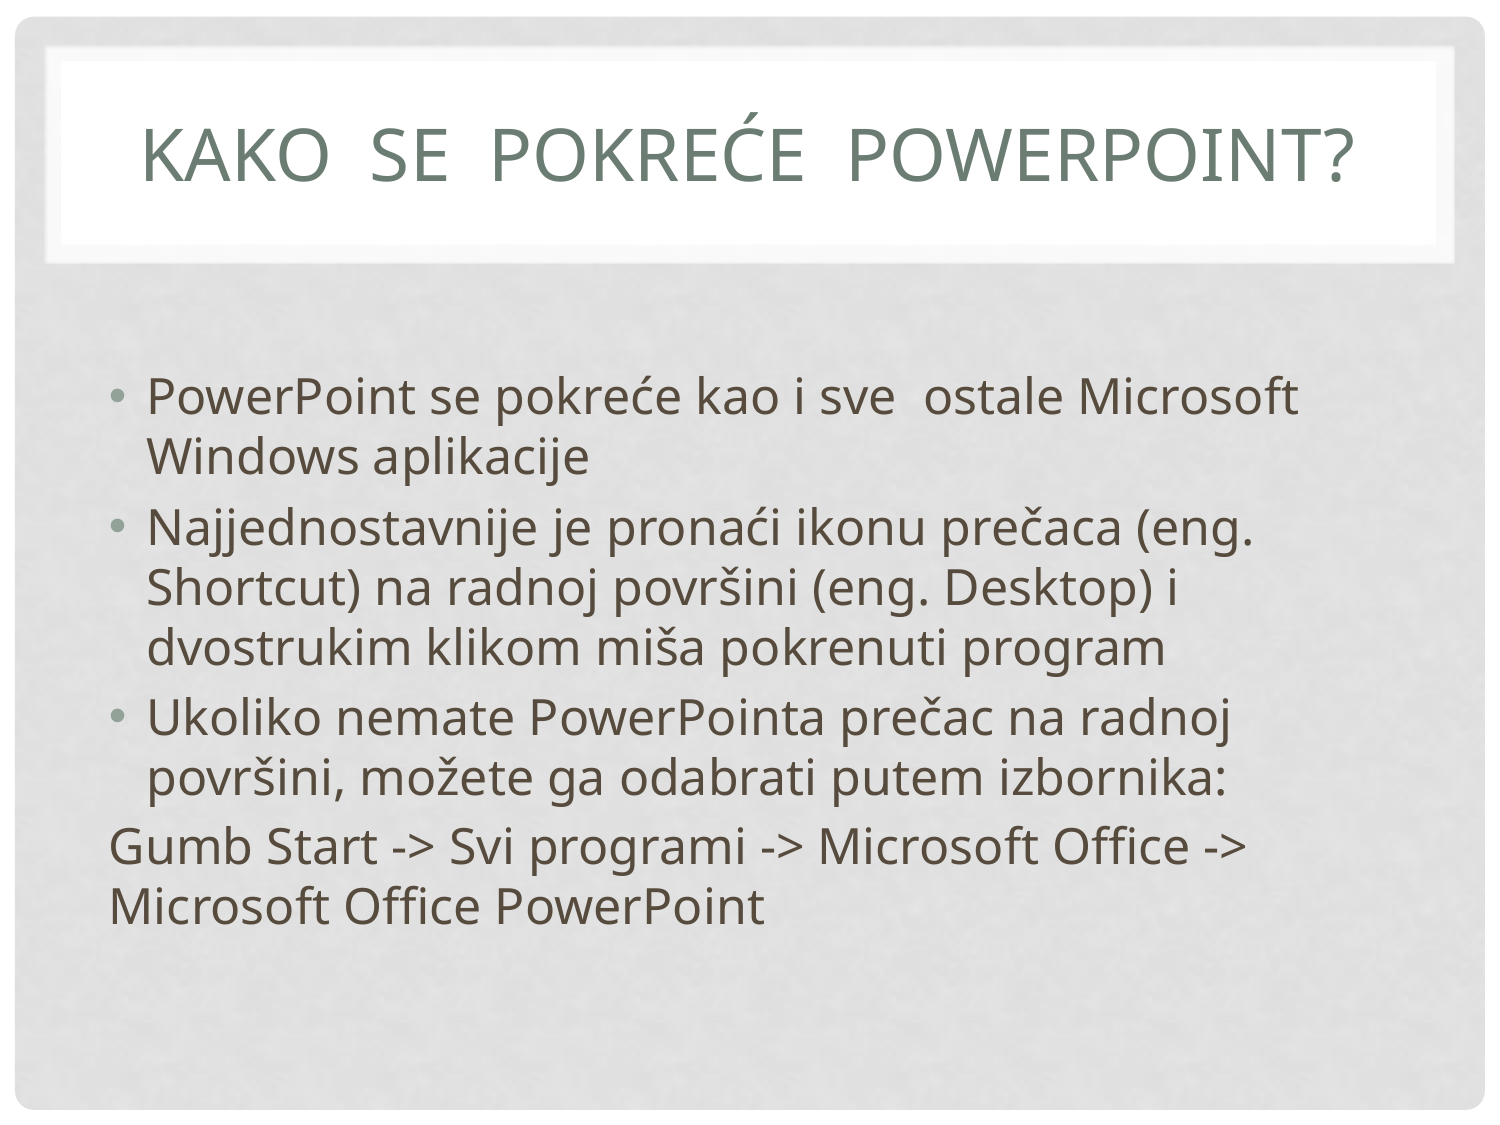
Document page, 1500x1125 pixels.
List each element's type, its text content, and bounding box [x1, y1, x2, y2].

list PowerPoint se pokreće kao i sve ostale Microsoft Windows aplikacije Najjednostavnije je pronaći ikonu prečaca (eng. Shortcut) na radnoj površini (eng. Desktop) i dvostrukim klikom miša pokrenuti program Ukoliko nemate PowerPointa prečac na radnoj površini, možete ga odabrati putem izbornika: Gumb Start -> Svi programi -> Microsoft Office -> Microsoft Office PowerPoint [75, 287, 1425, 1005]
title Kako se pokreće PowerPoint? [69, 66, 1425, 238]
